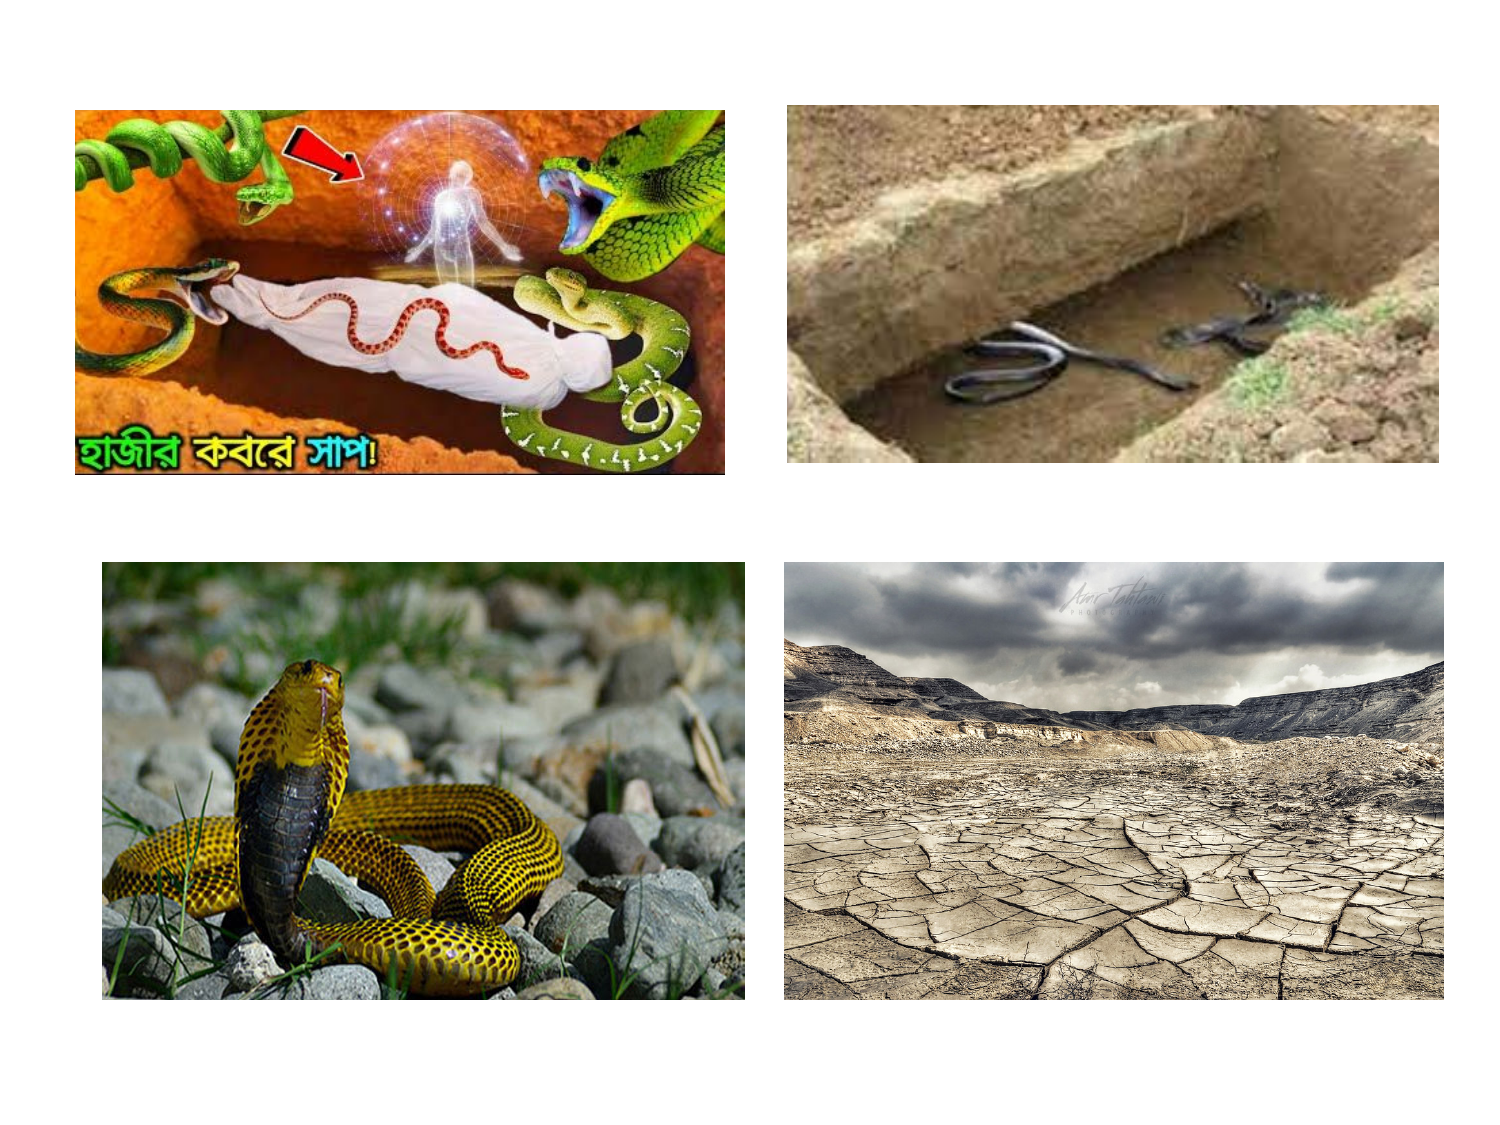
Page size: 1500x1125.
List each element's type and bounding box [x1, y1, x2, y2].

picture [102, 562, 745, 1001]
picture [783, 562, 1444, 1000]
picture [74, 109, 726, 476]
picture [787, 105, 1440, 463]
